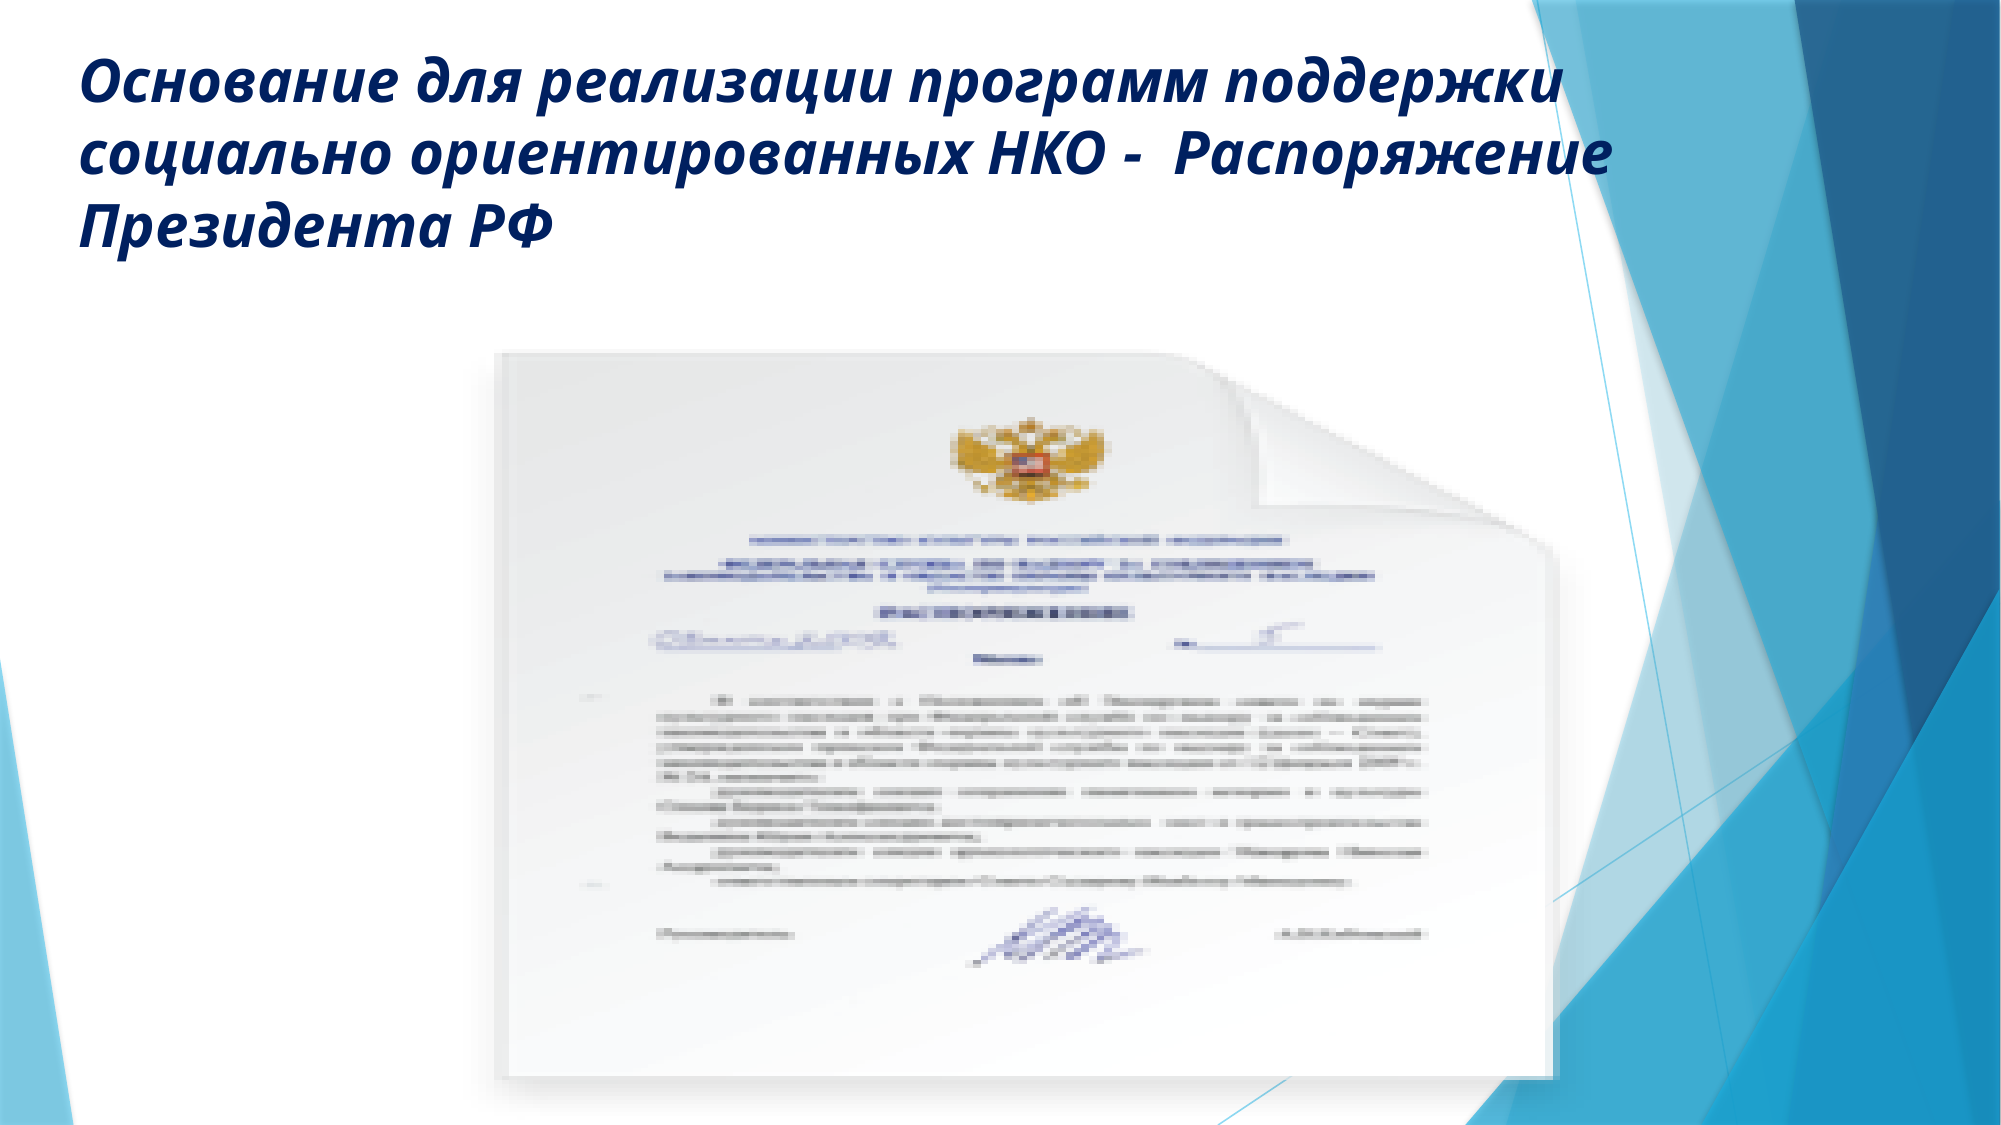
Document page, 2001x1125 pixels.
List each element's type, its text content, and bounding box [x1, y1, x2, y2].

picture [447, 337, 1615, 1125]
title Основание для реализации программ поддержки социально ориентированных НКО - Распоряжение Президента РФ [63, 35, 1733, 269]
